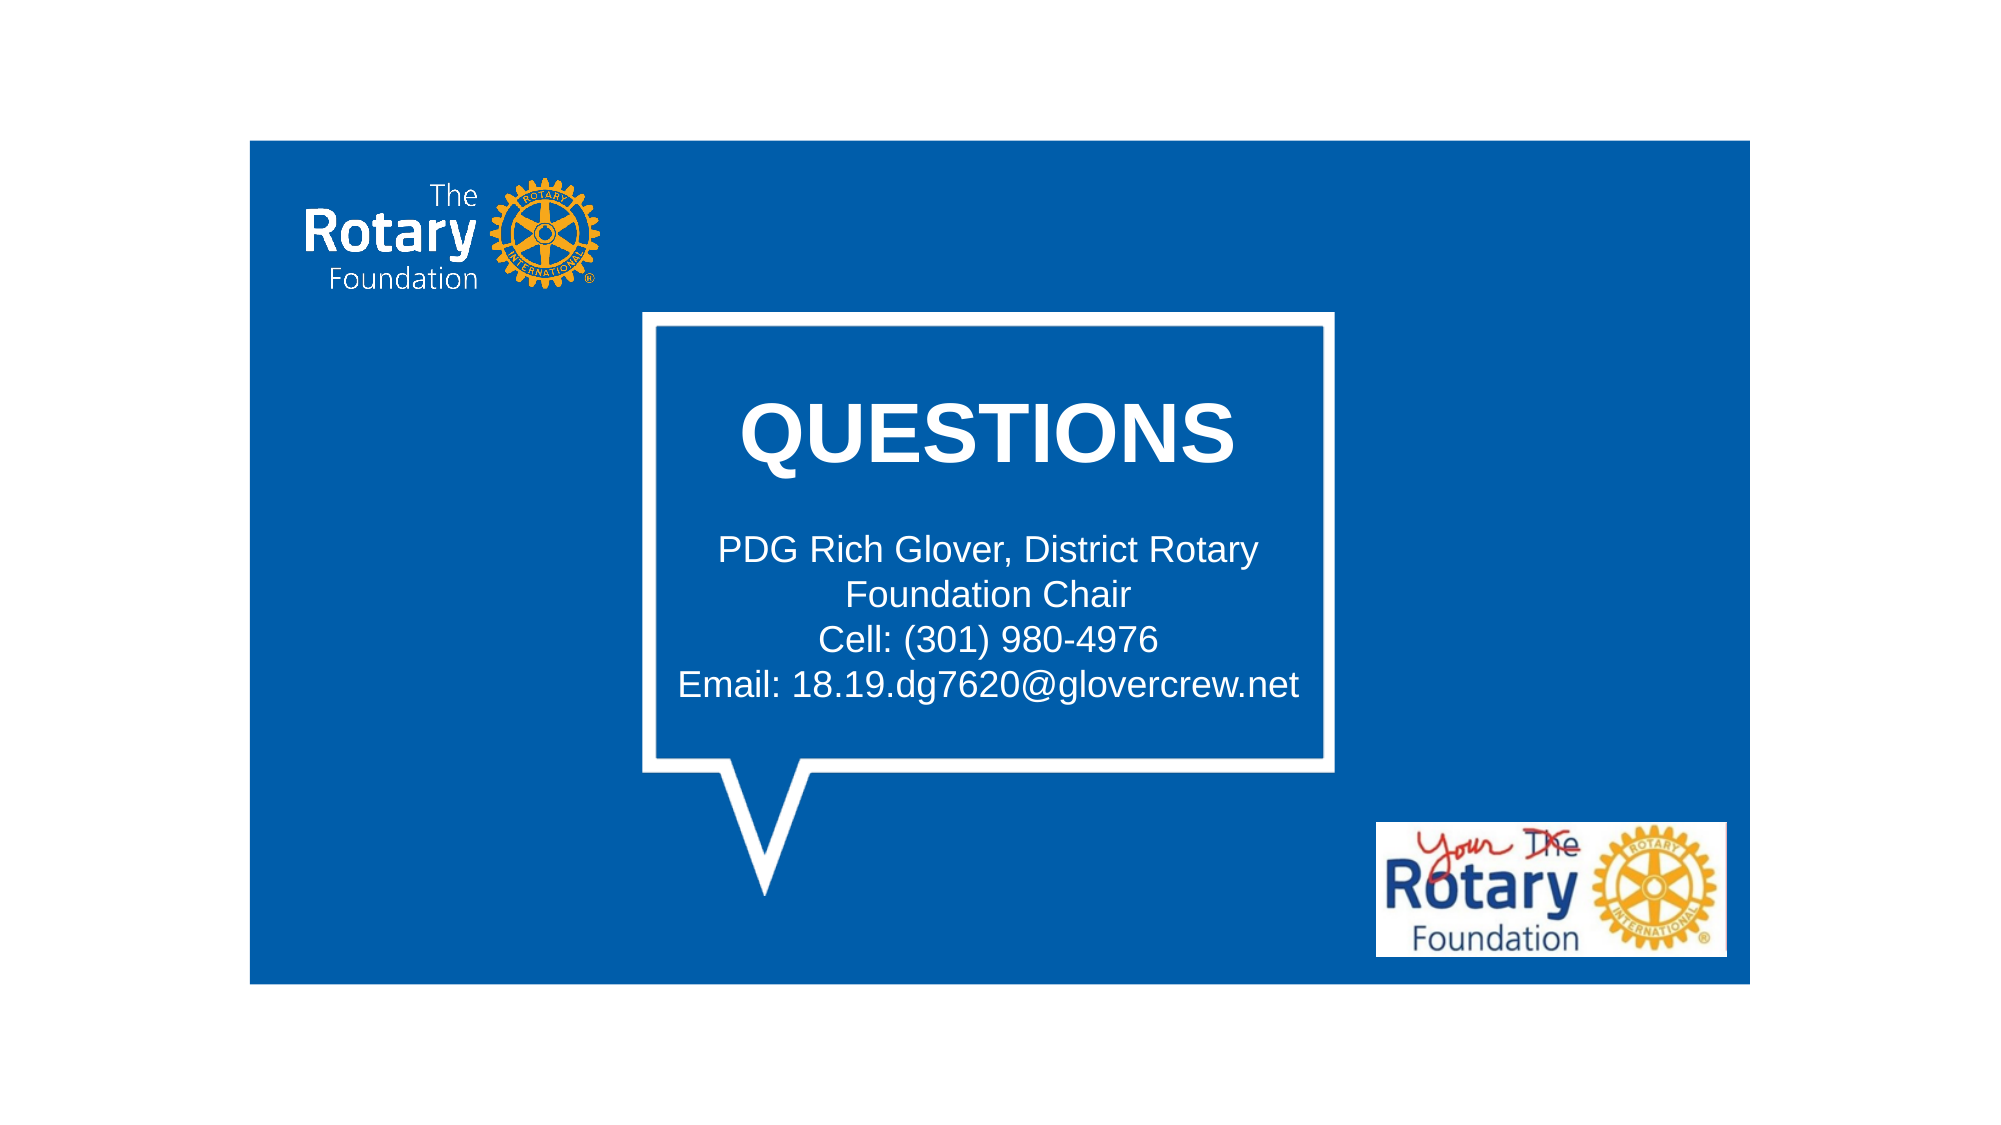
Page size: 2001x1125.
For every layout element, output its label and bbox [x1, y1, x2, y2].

picture [642, 312, 1335, 896]
text_box [249, 140, 1751, 985]
picture [1376, 822, 1727, 957]
picture [306, 178, 600, 289]
